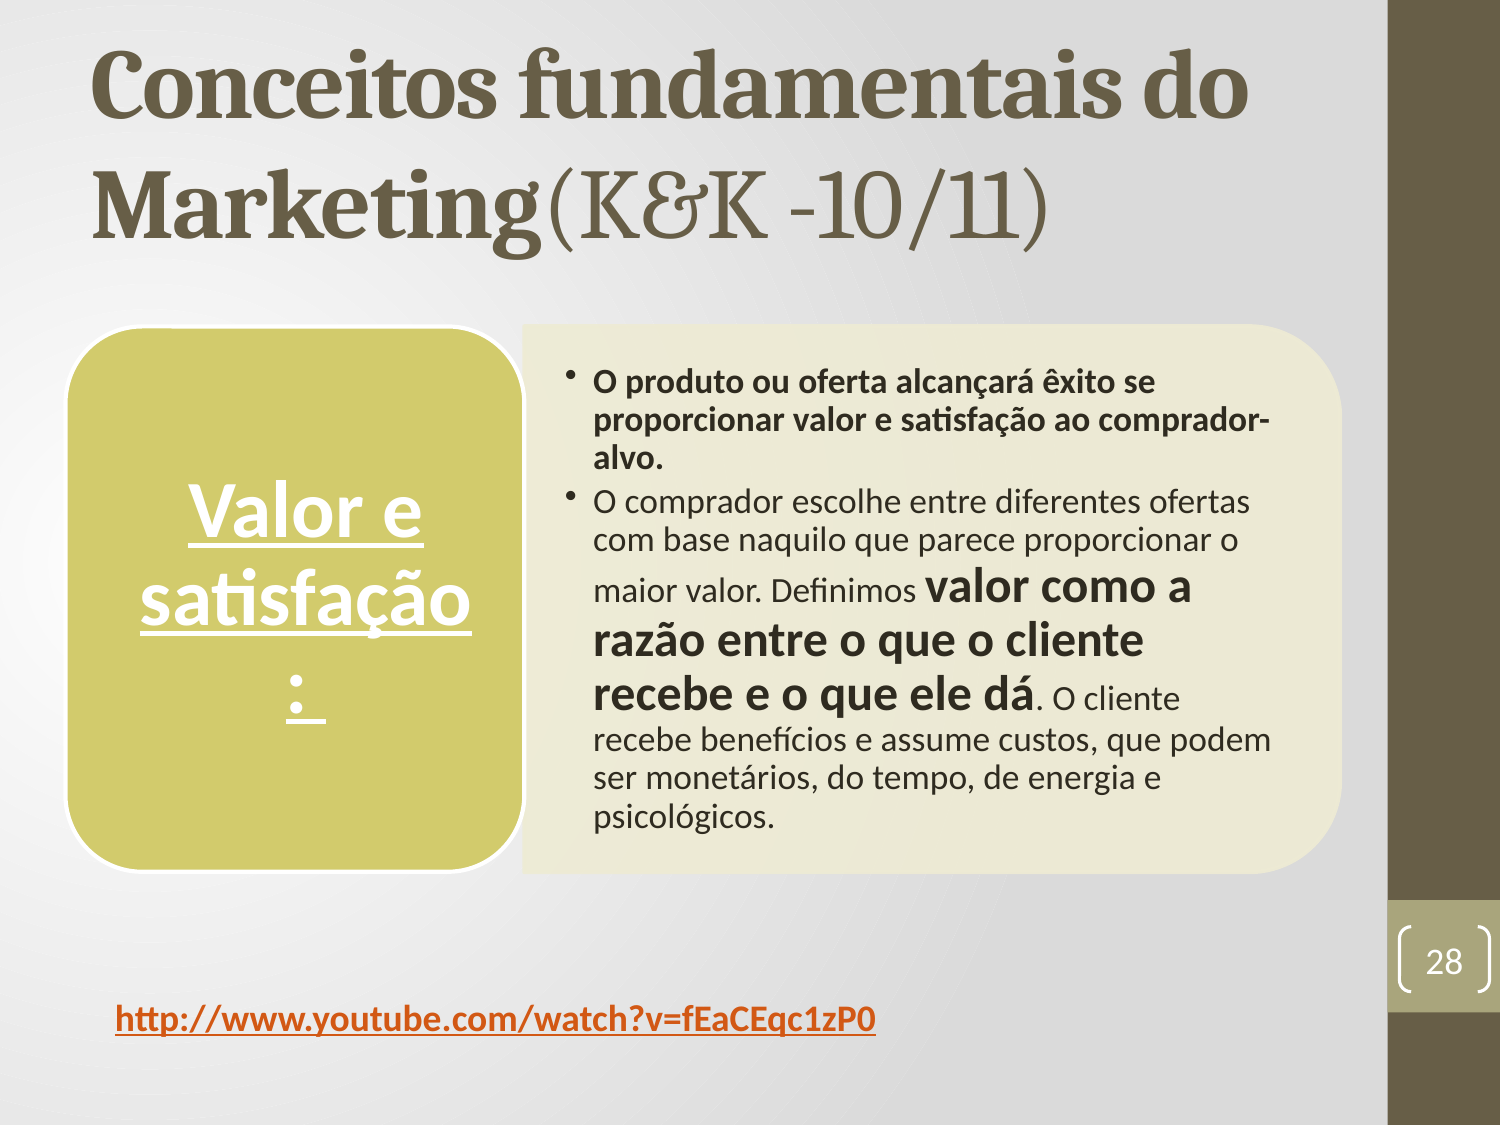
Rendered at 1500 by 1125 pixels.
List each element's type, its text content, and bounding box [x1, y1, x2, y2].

title Conceitos fundamentais do Marketing(K&K -10/11) [75, 45, 1325, 233]
text_box http://www.youtube.com/watch?v=fEaCEqc1zP0 [100, 986, 1022, 1046]
slide_number 28 [1397, 925, 1492, 994]
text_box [64, 325, 1342, 873]
